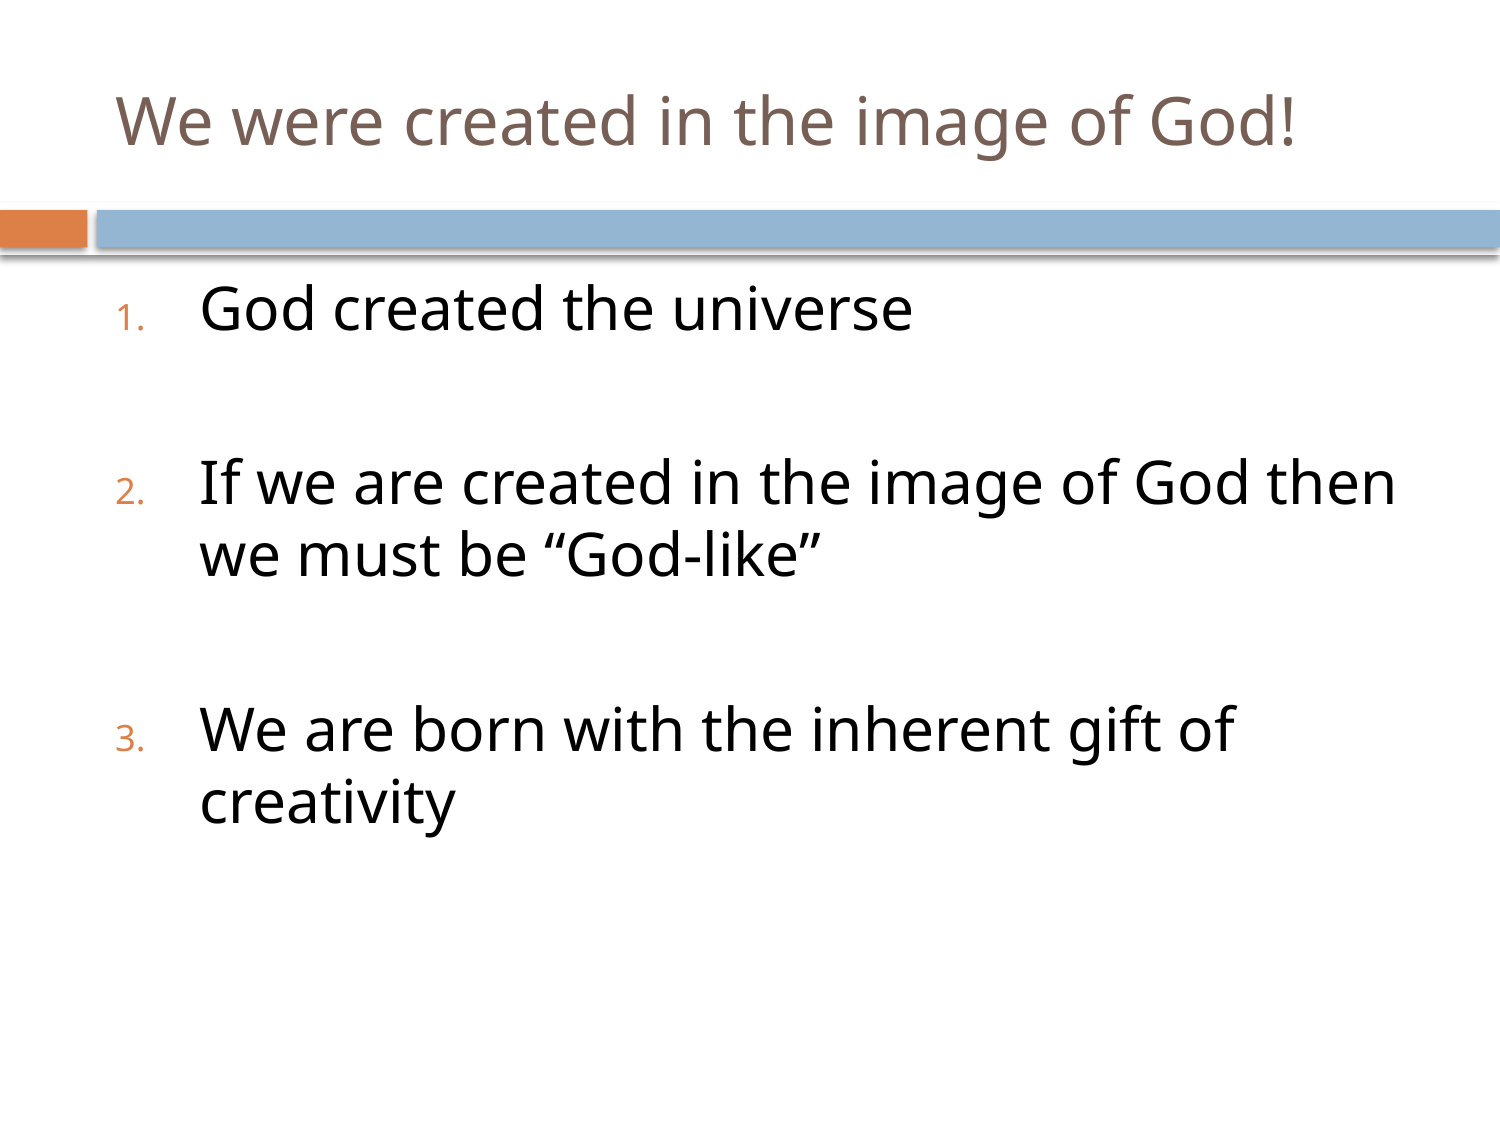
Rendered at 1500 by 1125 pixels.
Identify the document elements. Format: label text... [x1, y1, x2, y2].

list God created the universe If we are created in the image of God then we must be “God-like” We are born with the inherent gift of creativity [100, 262, 1438, 1000]
title We were created in the image of God! [100, 37, 1438, 200]
